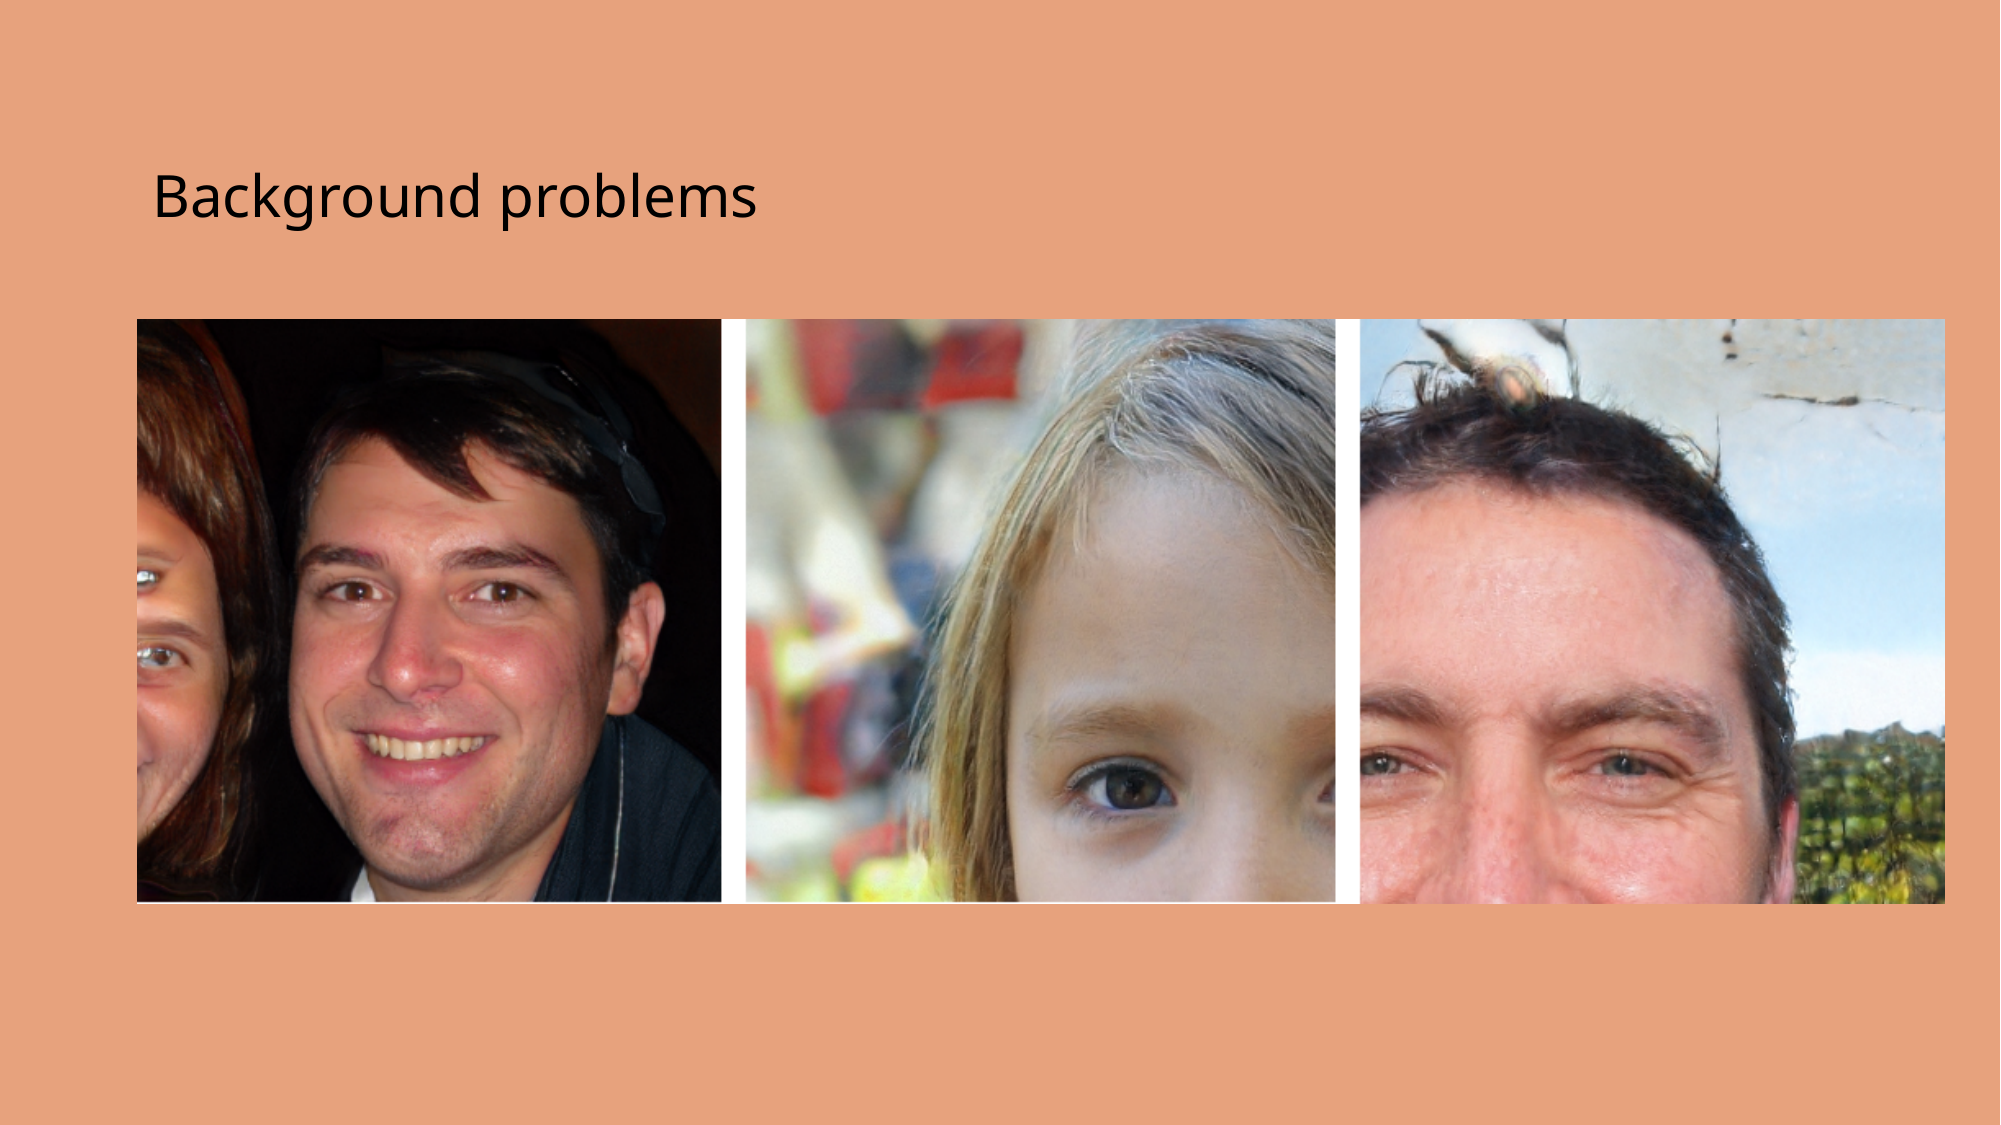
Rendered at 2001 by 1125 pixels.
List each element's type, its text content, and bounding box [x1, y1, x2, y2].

list Background problems [137, 159, 1863, 319]
picture [137, 319, 1945, 904]
